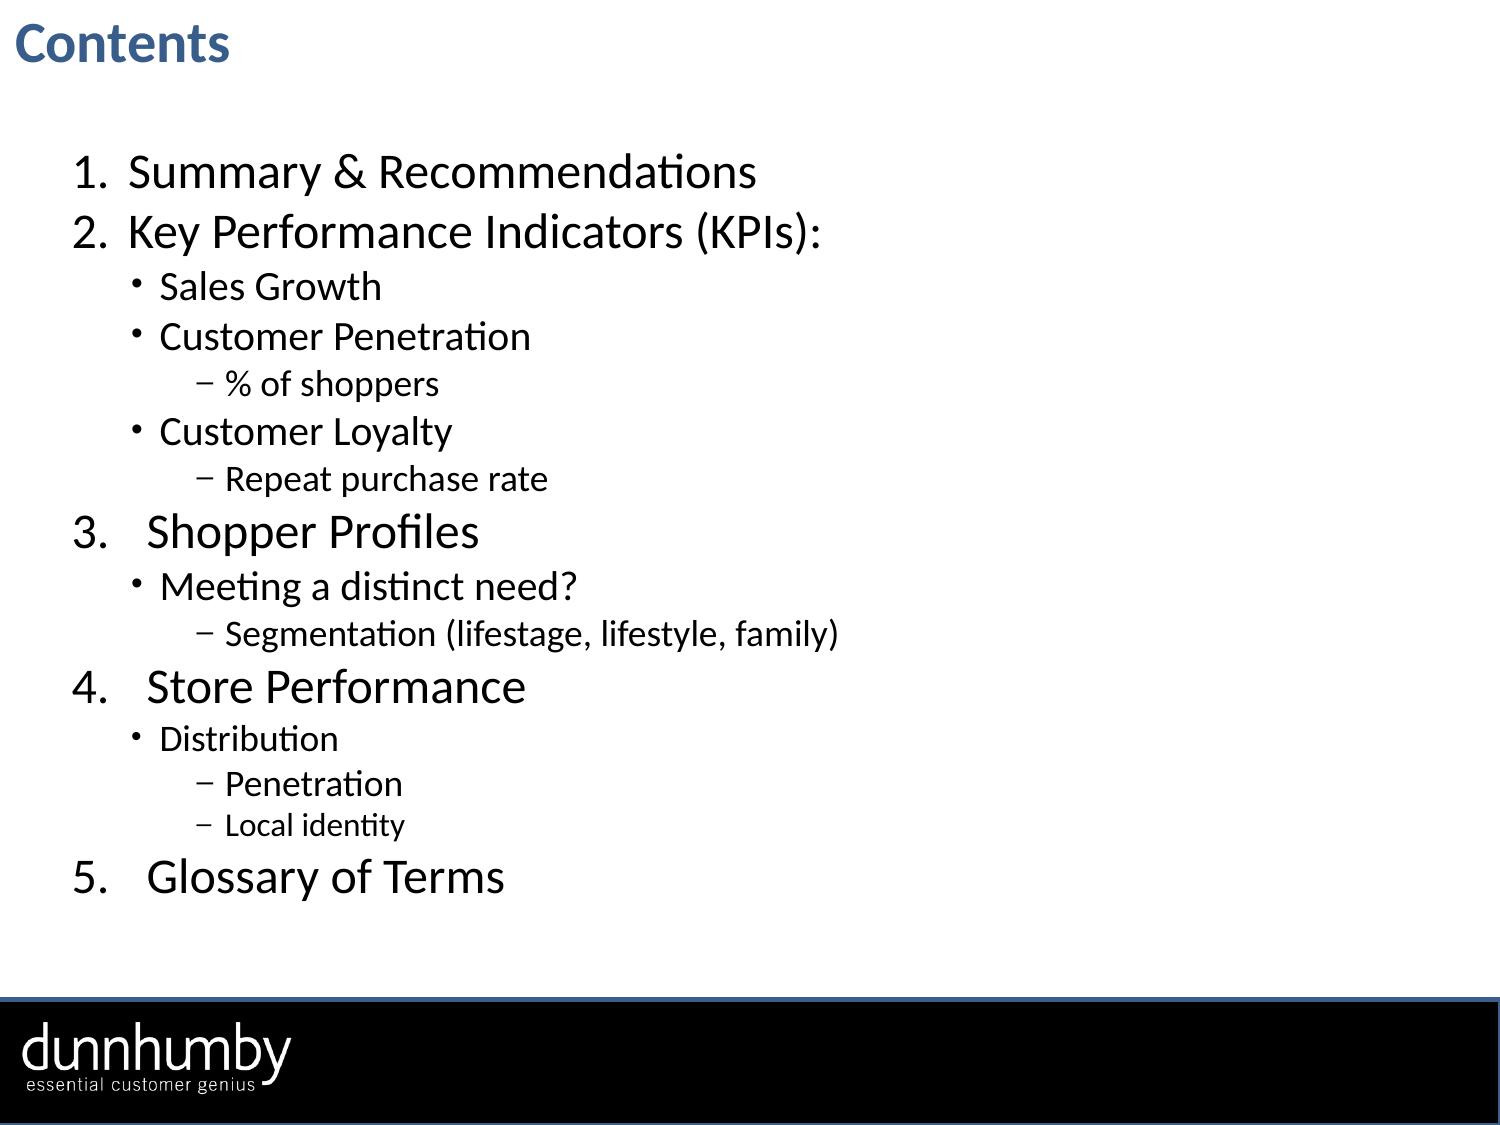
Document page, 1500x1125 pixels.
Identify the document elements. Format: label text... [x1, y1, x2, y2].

picture [17, 1009, 293, 1115]
list Summary & Recommendations Key Performance Indicators (KPIs): Sales Growth Customer Penetration % of shoppers Customer Loyalty Repeat purchase rate Shopper Profiles Meeting a distinct need? Segmentation (lifestage, lifestyle, family) Store Performance Distribution Penetration Local identity Glossary of Terms [56, 130, 1439, 953]
text_box [0, 997, 1500, 1125]
title Contents [0, 0, 1500, 79]
